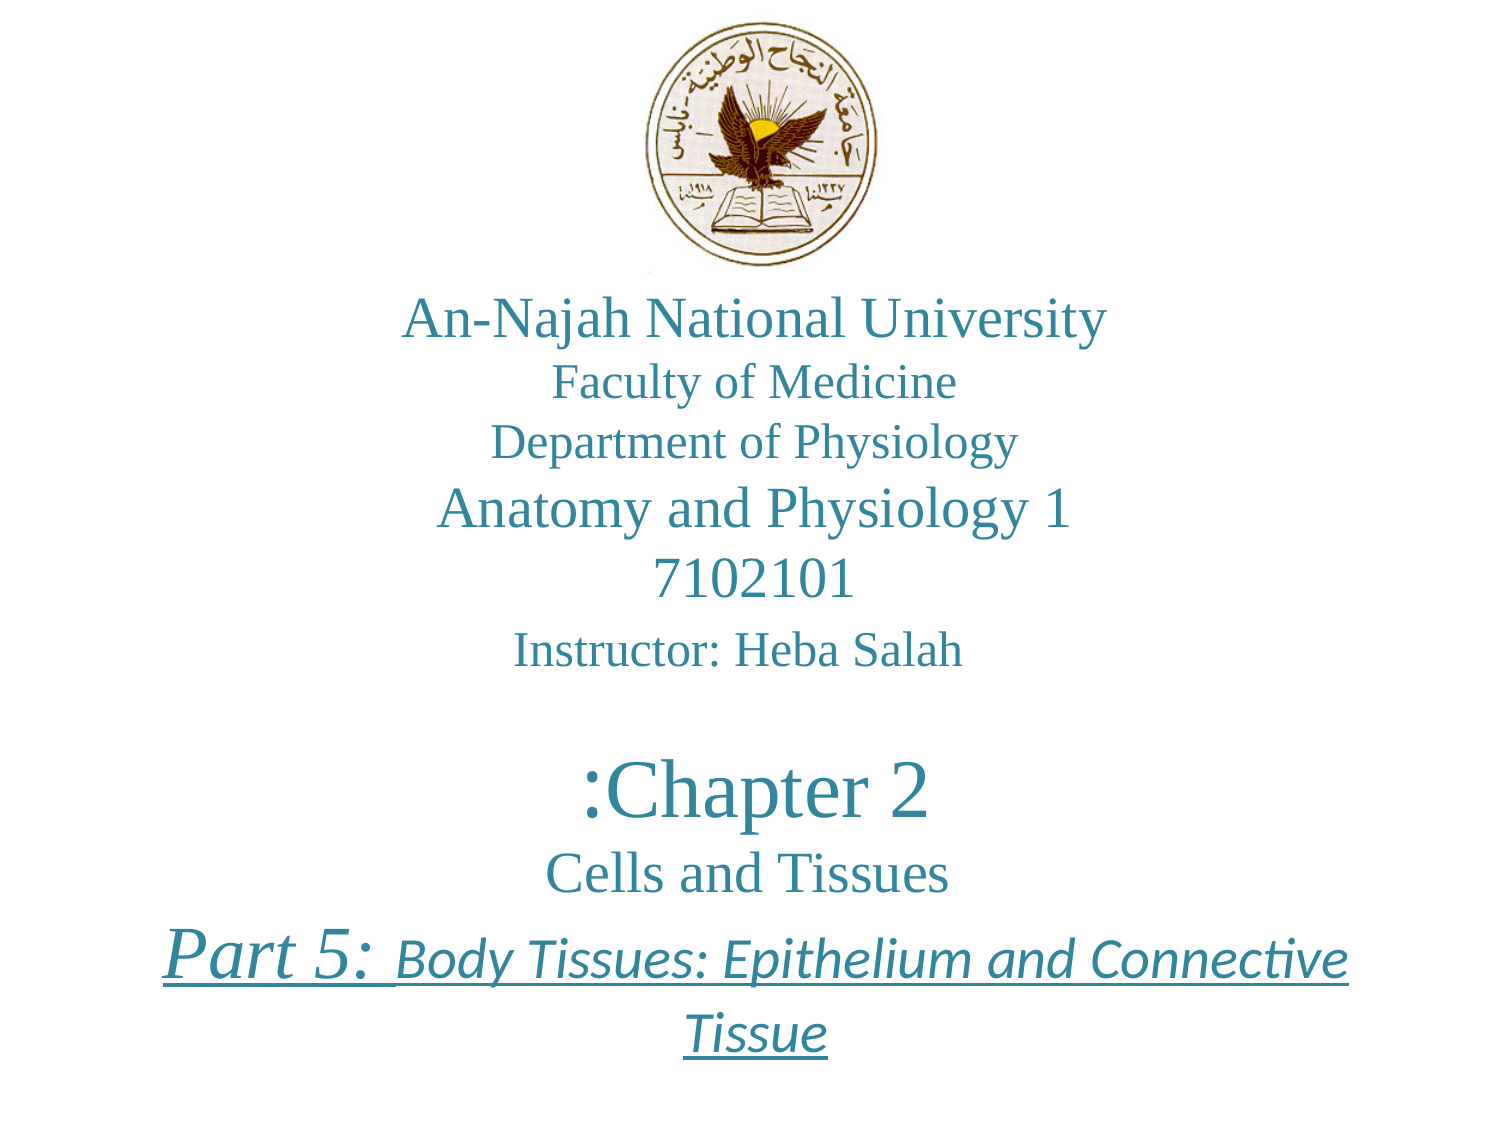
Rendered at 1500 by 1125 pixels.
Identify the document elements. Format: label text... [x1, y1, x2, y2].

text_box Instructor: Heba Salah [410, 609, 1067, 685]
text_box Chapter 2: Cells and Tissues Part 5: Body Tissues: Epithelium and Connective Tissue [105, 726, 1407, 1125]
picture [644, 13, 899, 294]
text_box An-Najah National University Faculty of Medicine Department of Physiology Anatomy and Physiology 1 7102101 [386, 271, 1123, 617]
